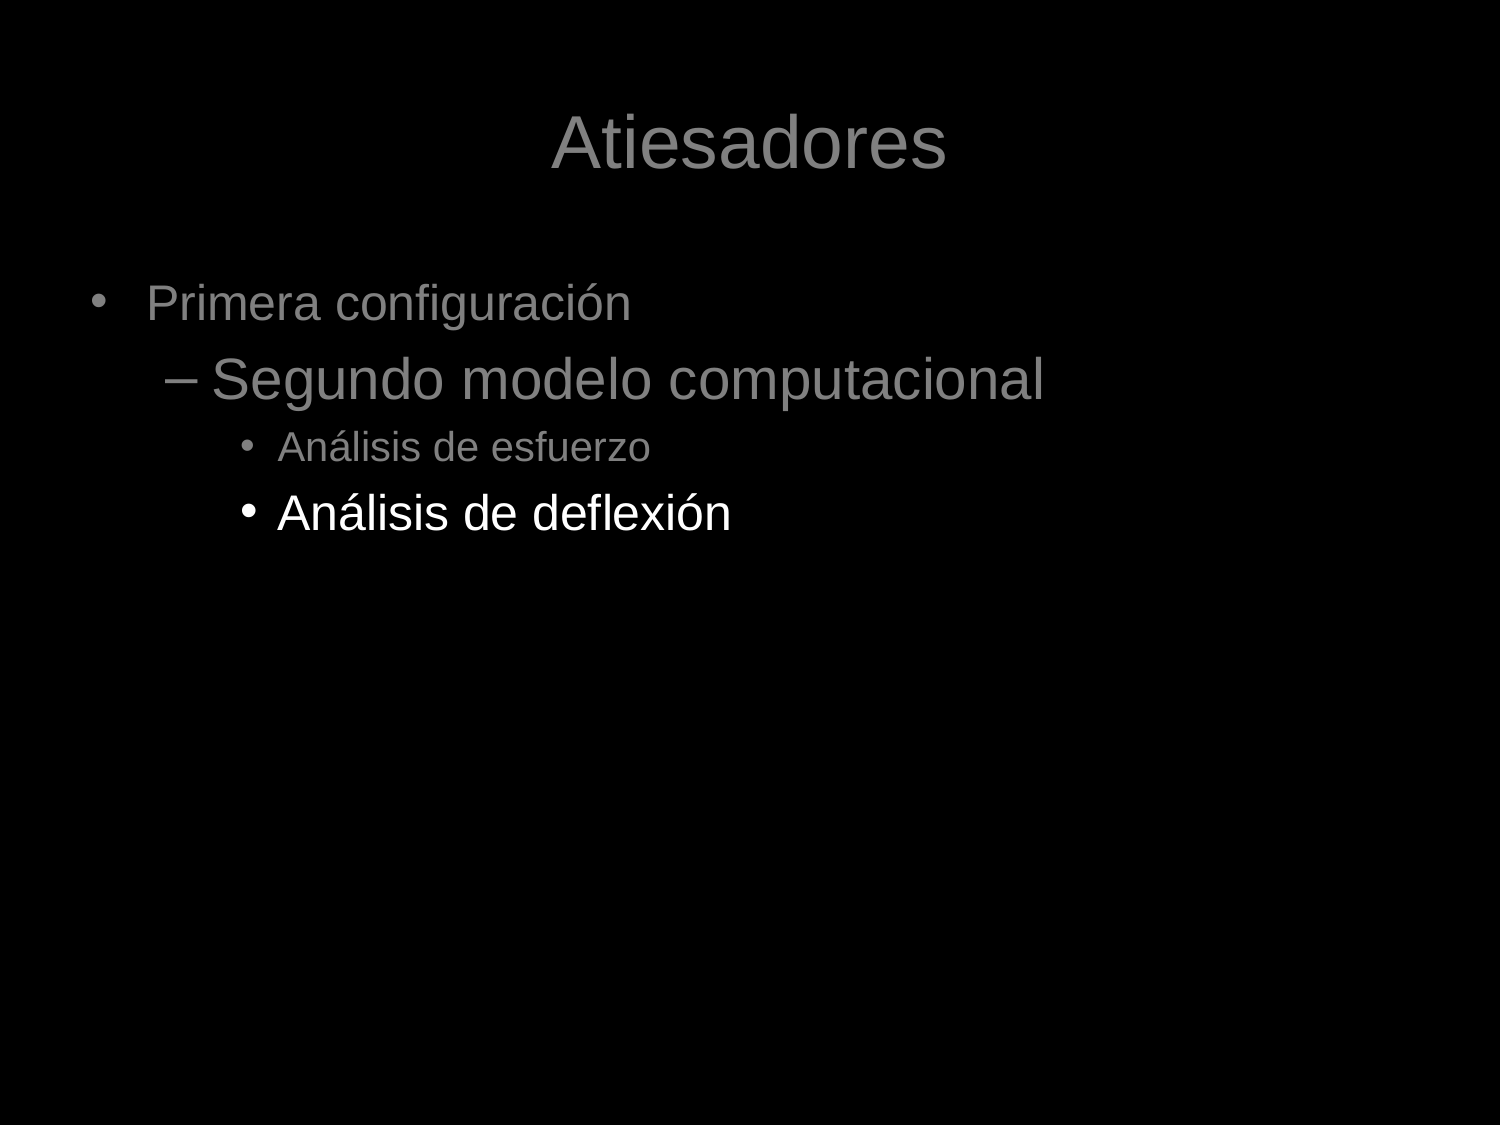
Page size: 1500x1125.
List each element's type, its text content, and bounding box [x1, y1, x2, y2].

title Atiesadores [75, 45, 1425, 233]
list Primera configuración Segundo modelo computacional Análisis de esfuerzo Análisis de deflexión [75, 262, 1425, 1005]
